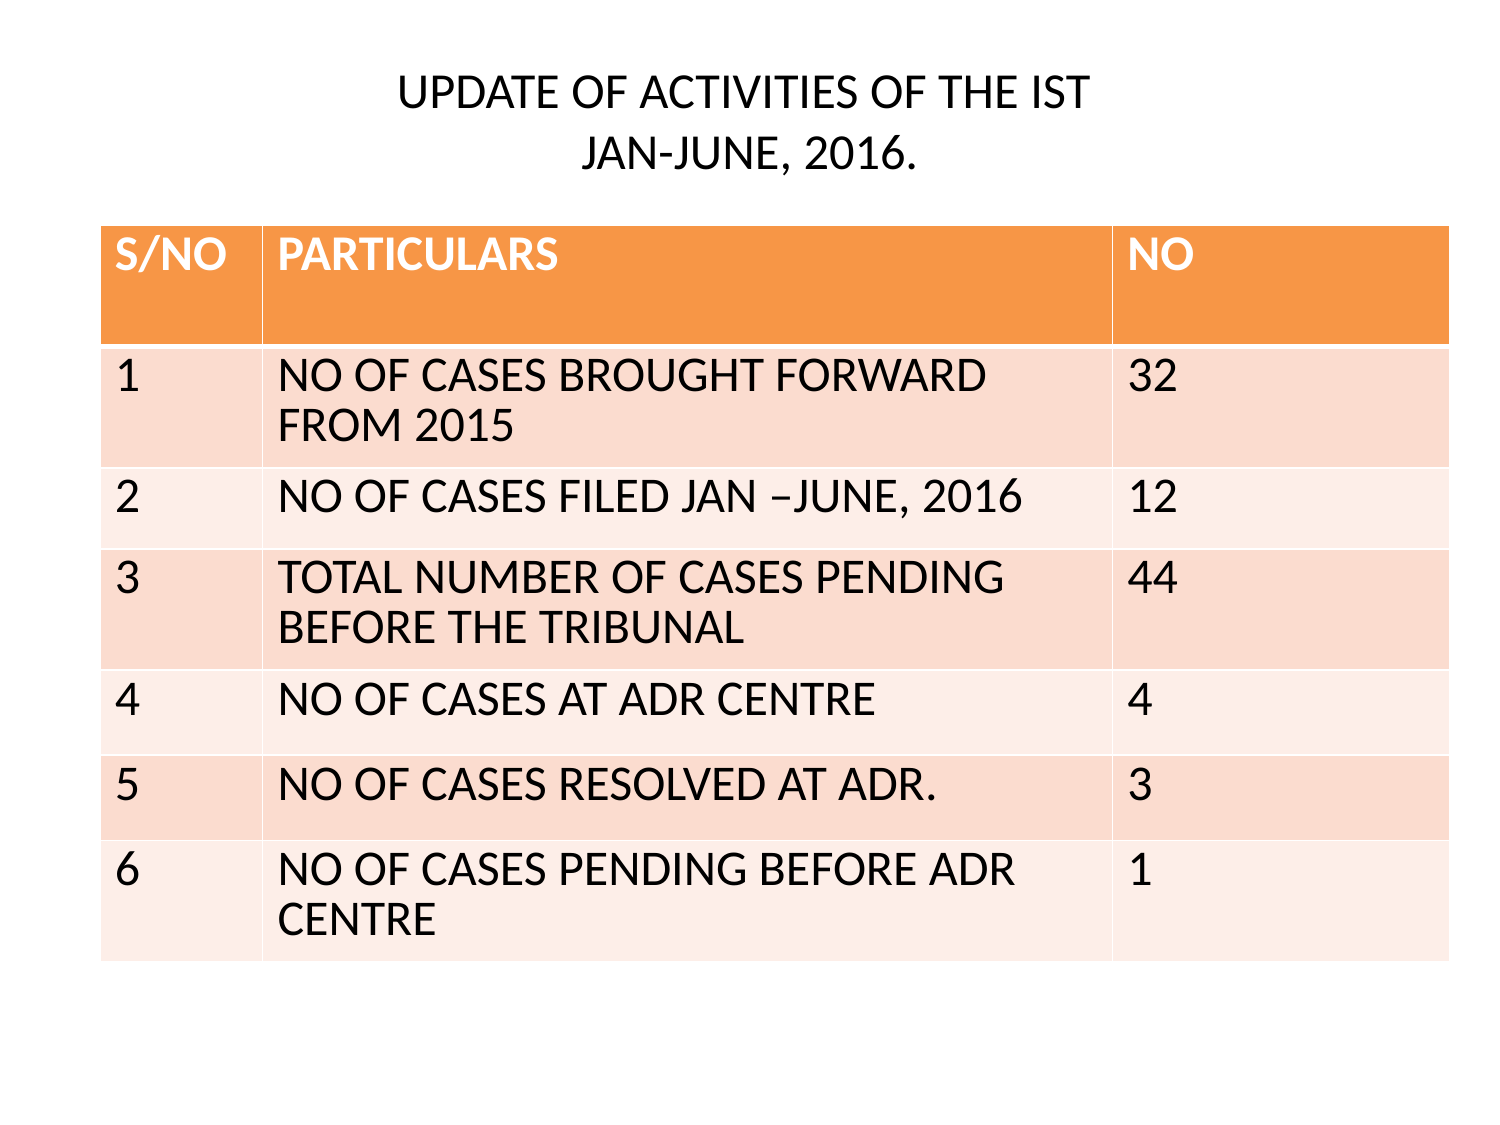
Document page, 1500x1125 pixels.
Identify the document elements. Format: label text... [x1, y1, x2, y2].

table_cell 12 [1113, 469, 1449, 548]
table_cell TOTAL NUMBER OF CASES PENDING BEFORE THE TRIBUNAL [263, 550, 1112, 669]
table_cell NO OF CASES AT ADR CENTRE [263, 671, 1112, 754]
table_cell 1 [1113, 841, 1449, 961]
table_cell 44 [1113, 550, 1449, 669]
table_cell NO OF CASES PENDING BEFORE ADR CENTRE [263, 841, 1112, 961]
table_cell NO OF CASES BROUGHT FORWARD FROM 2015 [263, 349, 1112, 467]
table_header NO [1113, 226, 1449, 344]
table_header S/NO [101, 226, 262, 344]
table_cell 2 [101, 469, 262, 548]
table_cell 5 [101, 756, 262, 840]
table_cell 1 [101, 349, 262, 467]
table_cell NO OF CASES RESOLVED AT ADR. [263, 756, 1112, 840]
table_cell 6 [101, 841, 262, 961]
table_cell 32 [1113, 349, 1449, 467]
table_cell NO OF CASES FILED JAN –JUNE, 2016 [263, 469, 1112, 548]
table_cell 4 [101, 671, 262, 754]
table_cell 4 [1113, 671, 1449, 754]
title UPDATE OF ACTIVITIES OF THE IST JAN-JUNE, 2016. [75, 50, 1425, 188]
table_cell 3 [101, 550, 262, 669]
table_header PARTICULARS [263, 226, 1112, 344]
table_cell 3 [1113, 756, 1449, 840]
